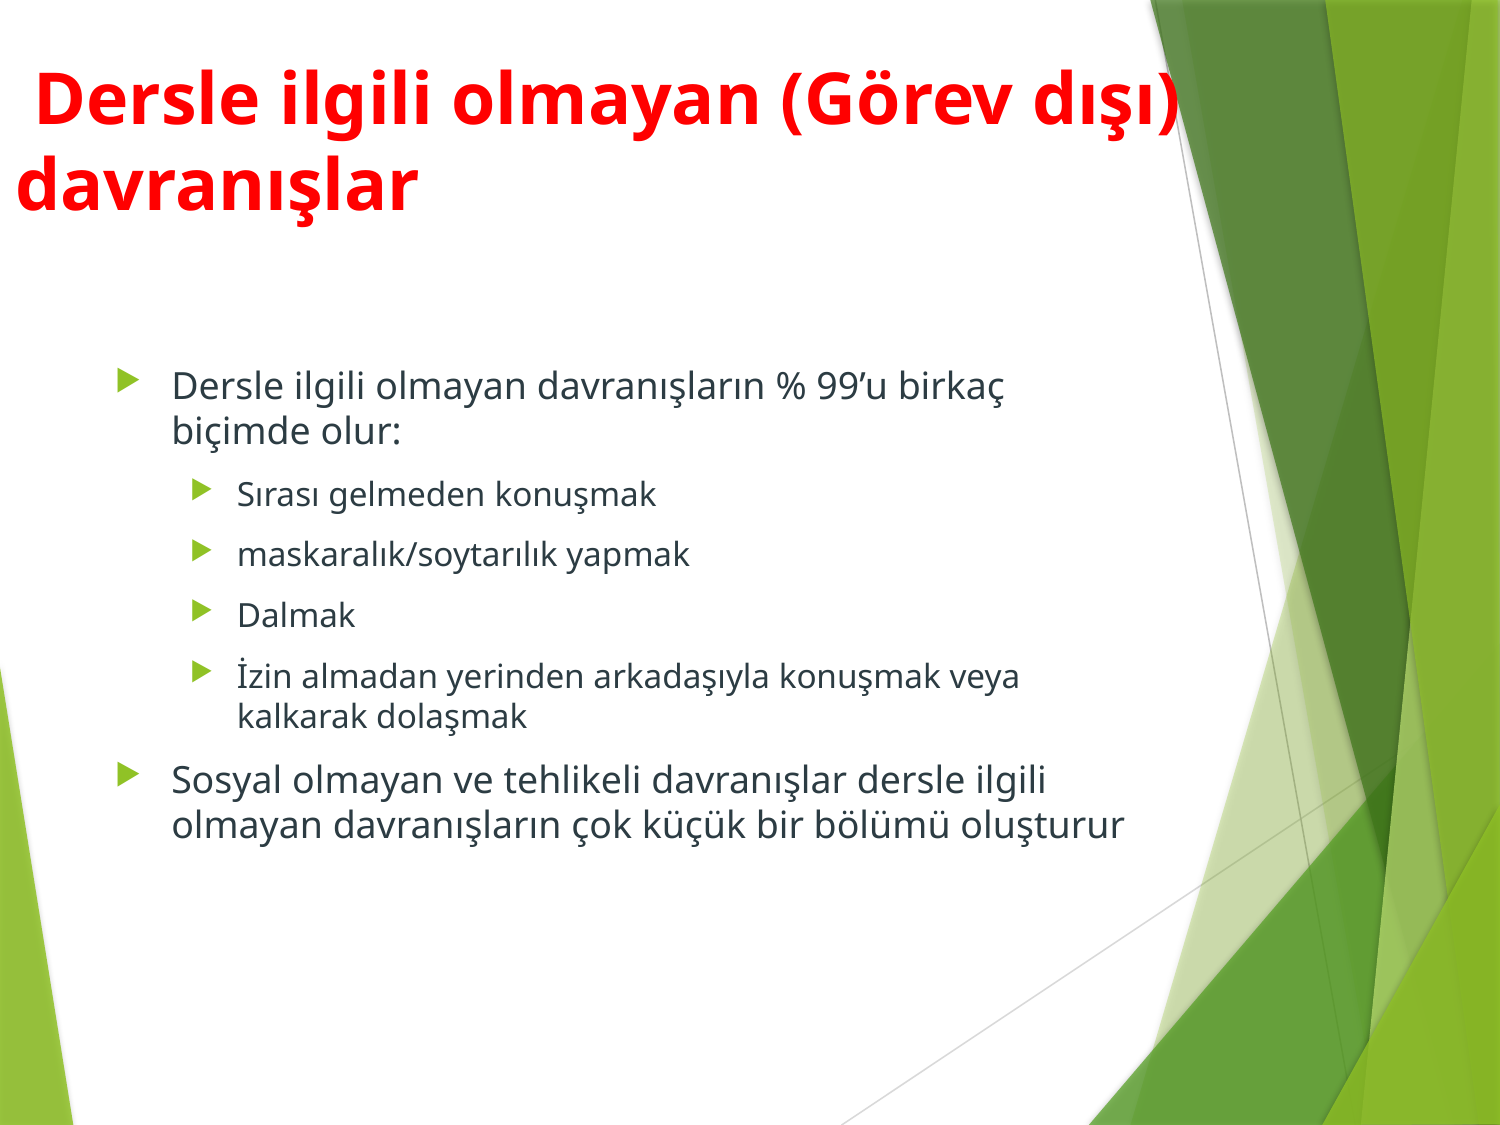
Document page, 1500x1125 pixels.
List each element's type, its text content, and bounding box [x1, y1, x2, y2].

list Dersle ilgili olmayan davranışların % 99’u birkaç biçimde olur: Sırası gelmeden konuşmak maskaralık/soytarılık yapmak Dalmak İzin almadan yerinden arkadaşıyla konuşmak veya kalkarak dolaşmak Sosyal olmayan ve tehlikeli davranışlar dersle ilgili olmayan davranışların çok küçük bir bölümü oluşturur [99, 354, 1142, 992]
title Dersle ilgili olmayan (Görev dışı) davranışlar [0, 45, 1425, 233]
